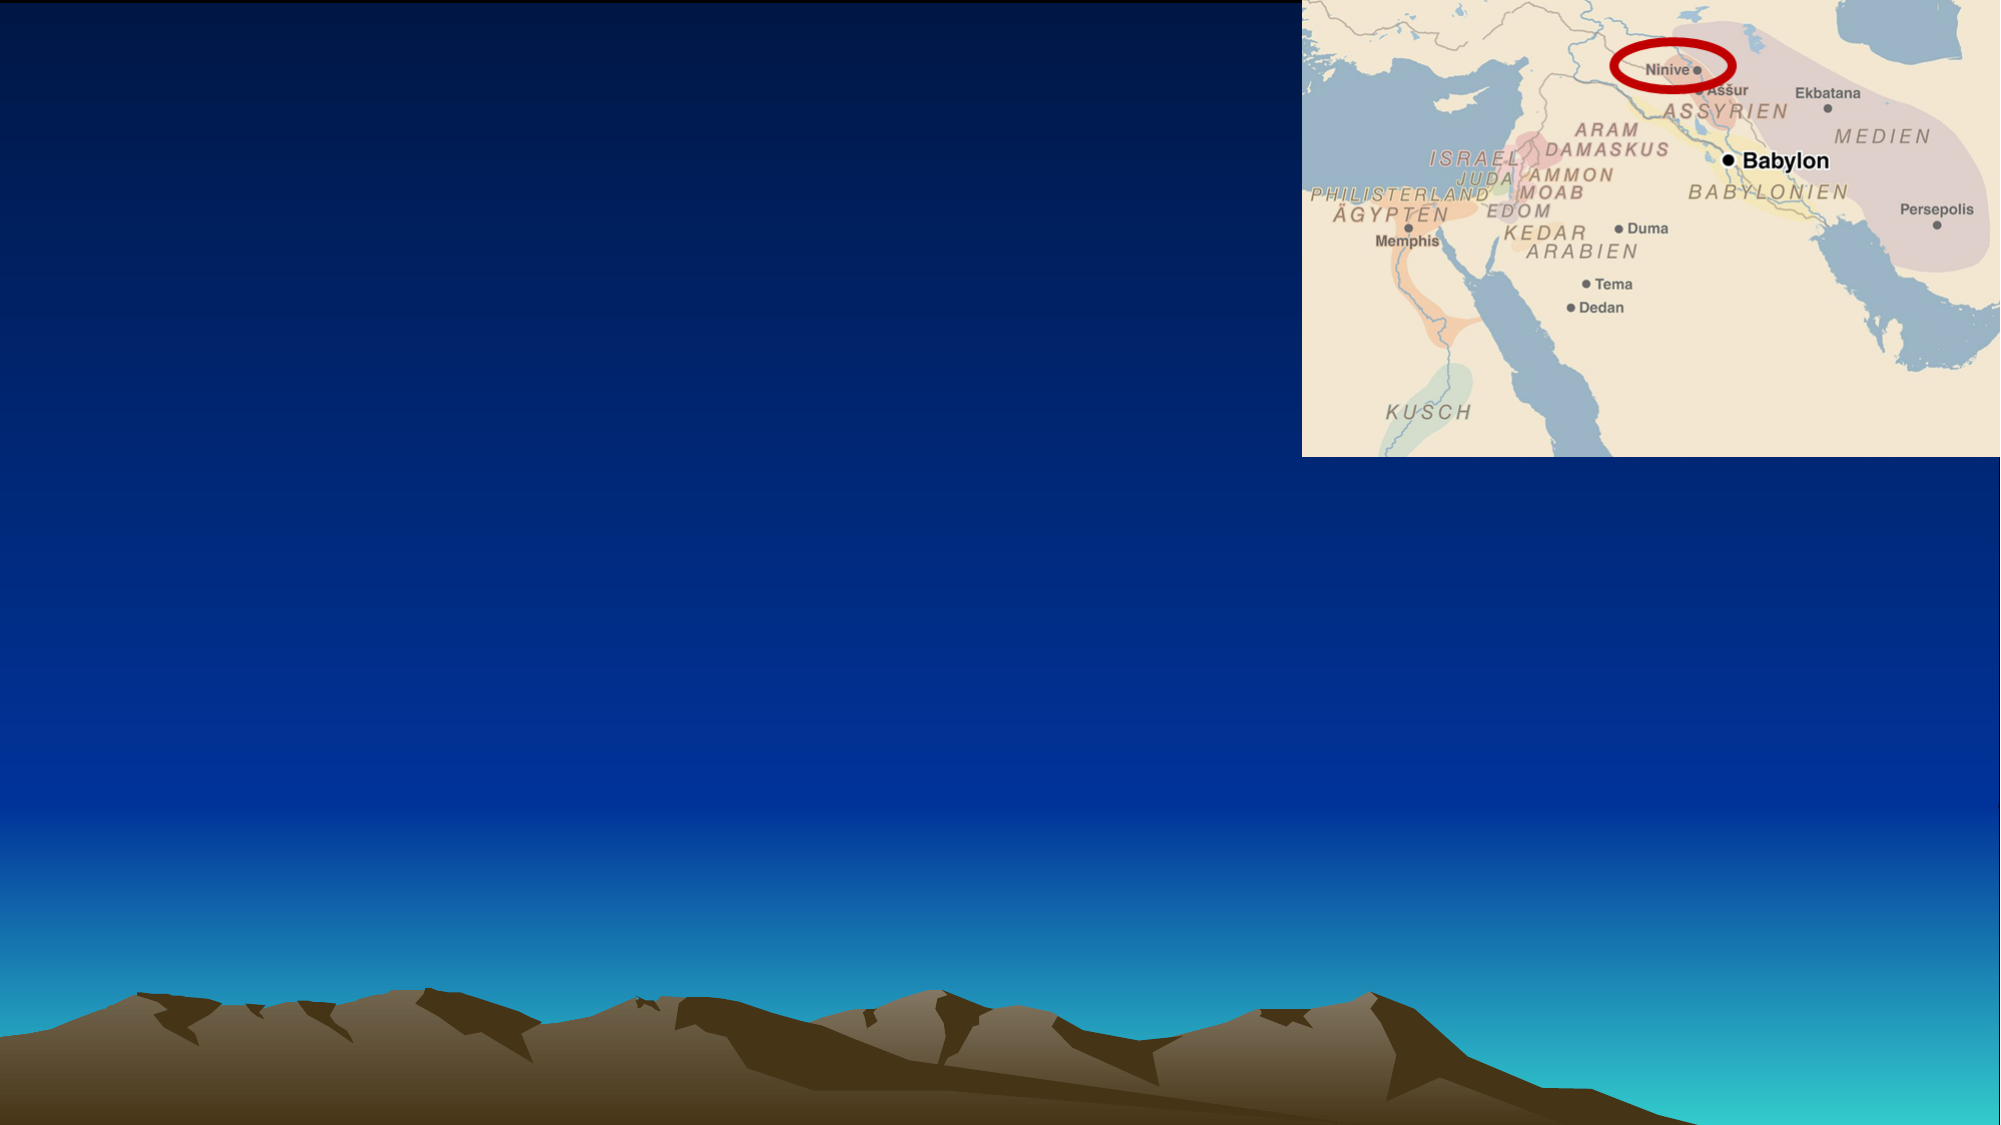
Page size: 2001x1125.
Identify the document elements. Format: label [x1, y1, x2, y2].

picture [1302, 0, 2000, 458]
